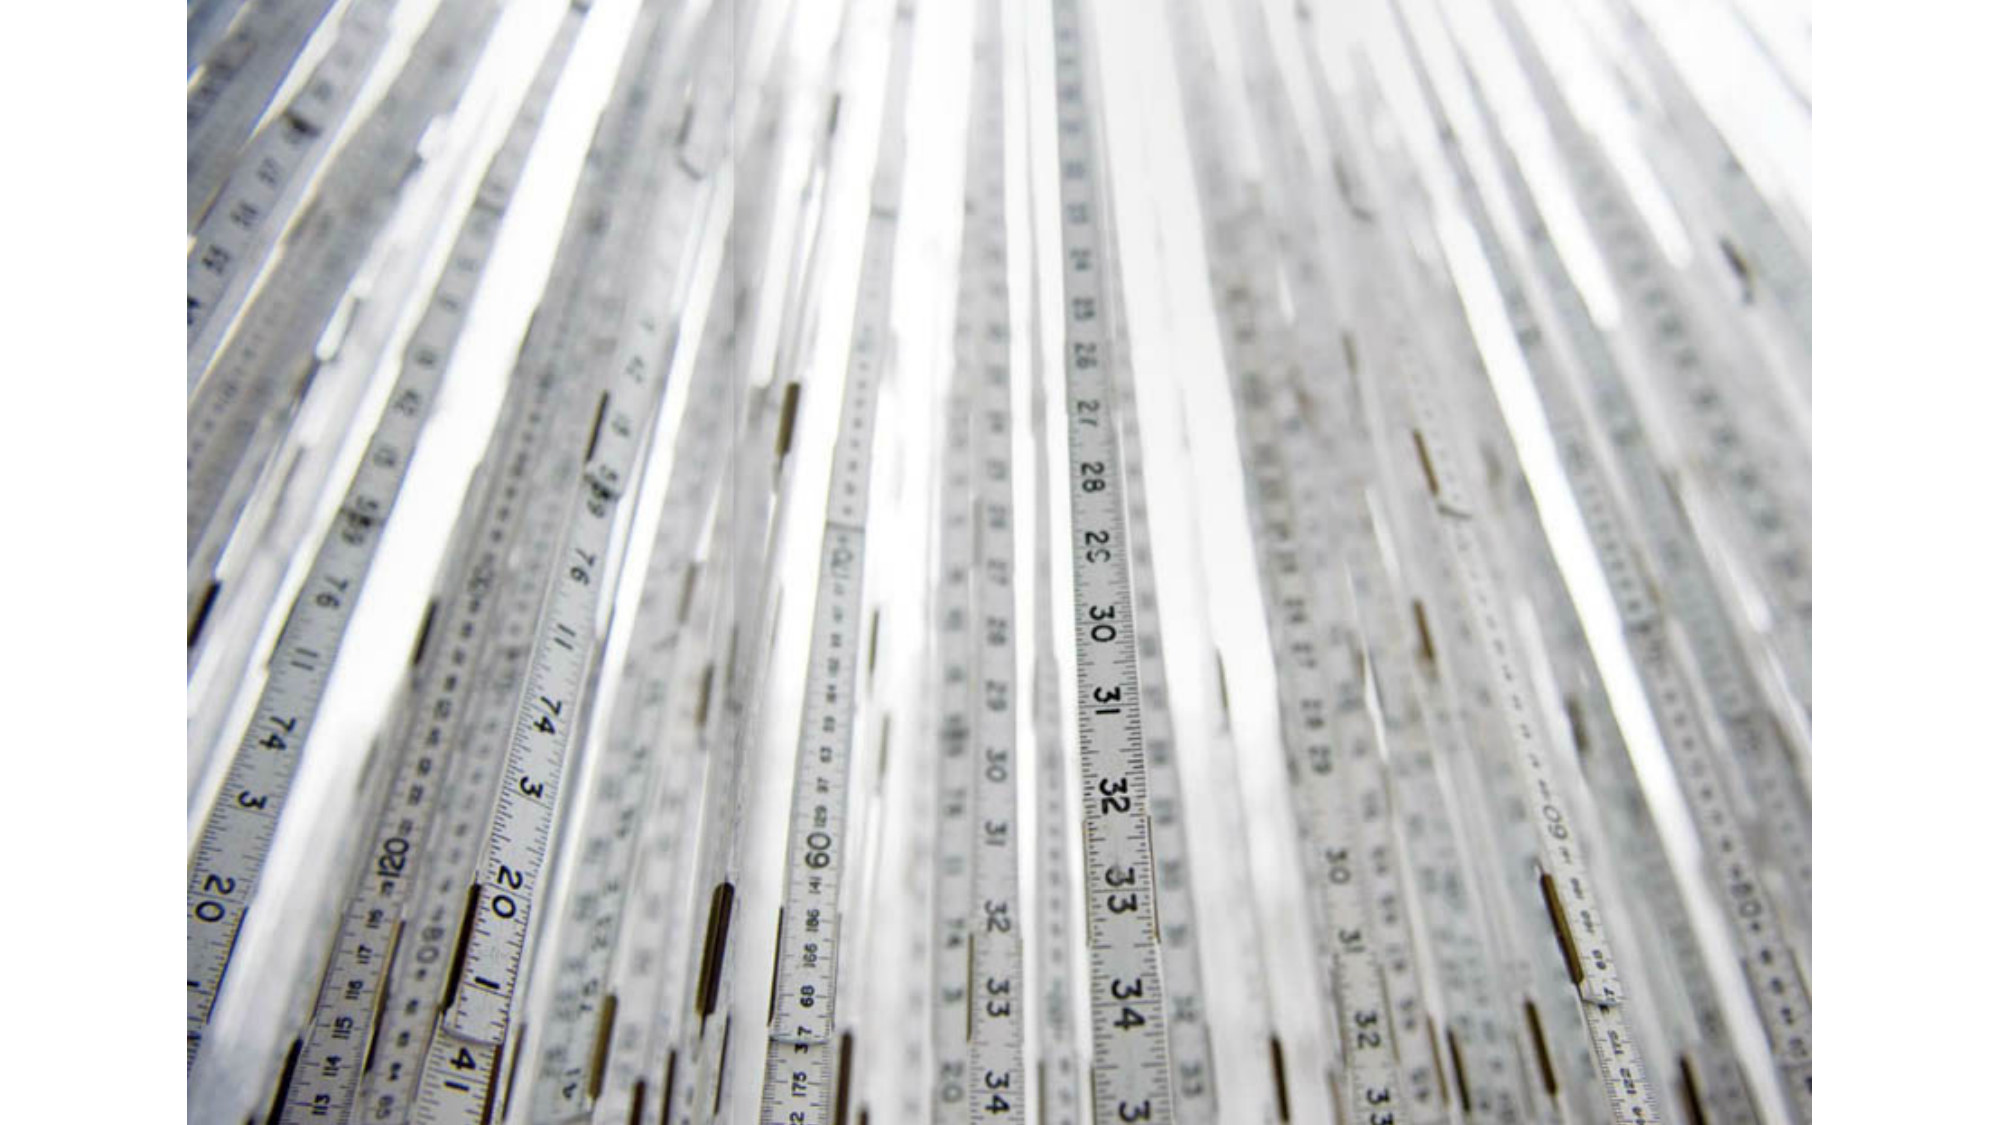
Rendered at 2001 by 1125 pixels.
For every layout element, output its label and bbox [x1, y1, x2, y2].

list [187, 0, 1812, 1125]
